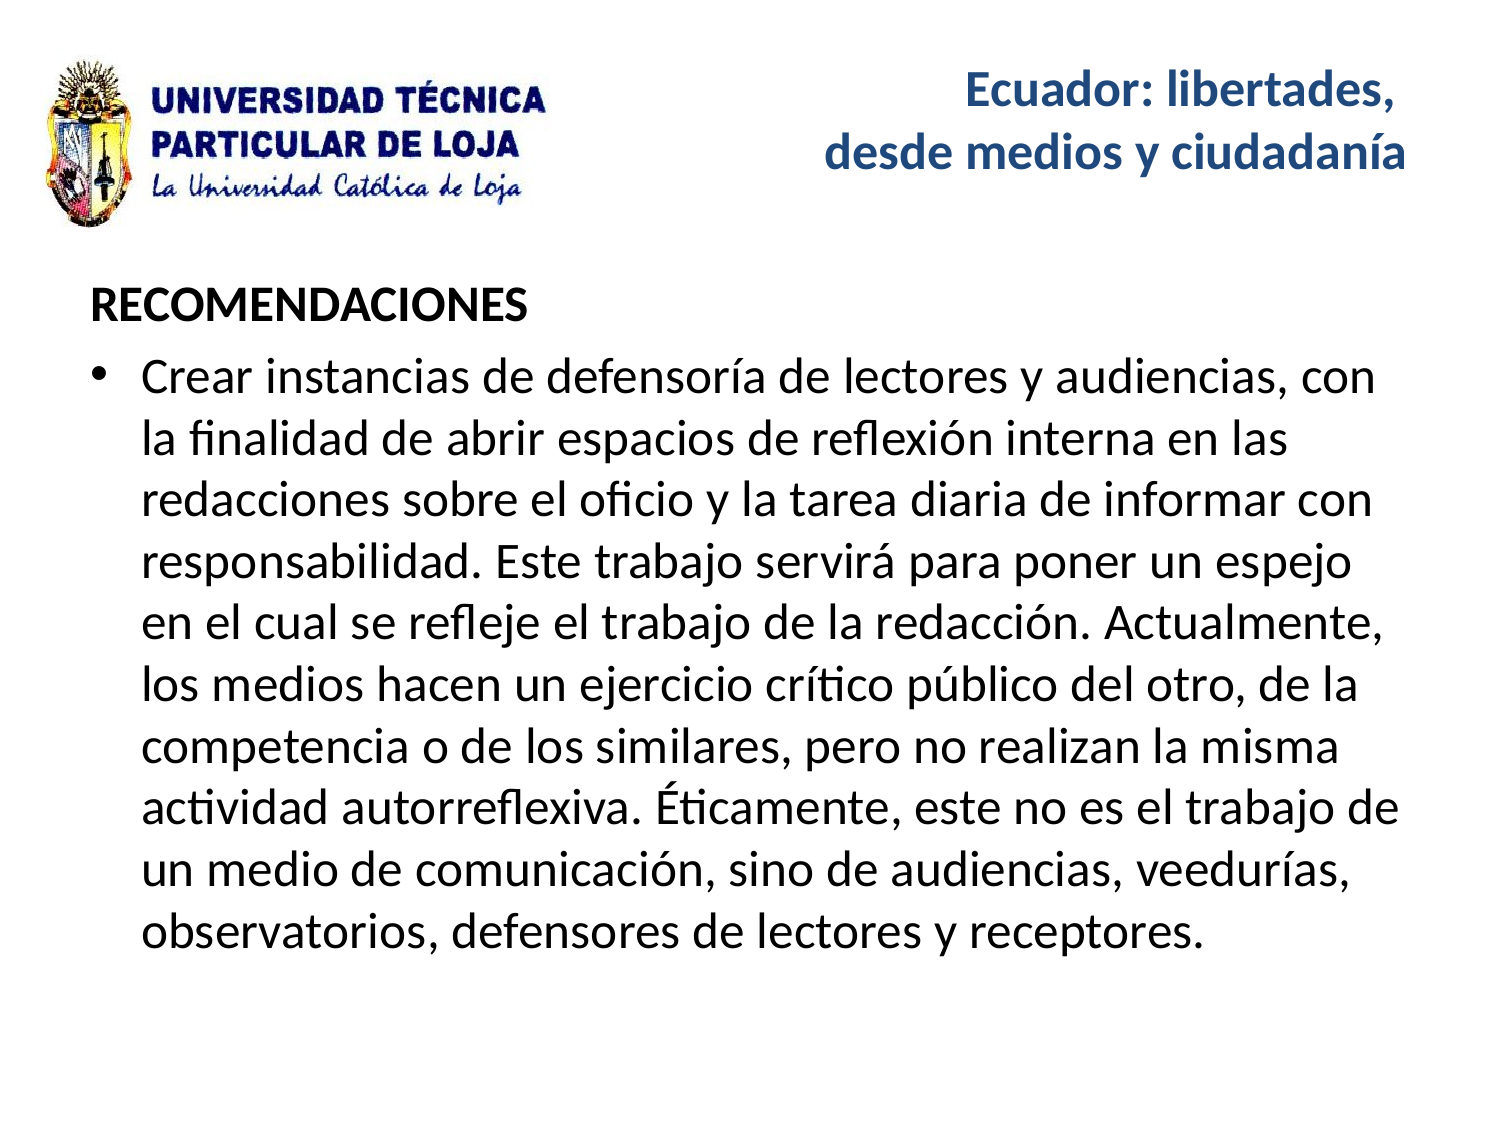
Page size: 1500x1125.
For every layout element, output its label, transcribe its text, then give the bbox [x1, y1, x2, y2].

picture [41, 54, 550, 232]
list RECOMENDACIONES Crear instancias de defensoría de lectores y audiencias, con la finalidad de abrir espacios de reflexión interna en las redacciones sobre el oficio y la tarea diaria de informar con responsabilidad. Este trabajo servirá para poner un espejo en el cual se refleje el trabajo de la redacción. Actualmente, los medios hacen un ejercicio crítico público del otro, de la competencia o de los similares, pero no realizan la misma actividad autorreflexiva. Éticamente, este no es el trabajo de un medio de comunicación, sino de audiencias, veedurías, observatorios, defensores de lectores y receptores. [75, 262, 1425, 1005]
title Ecuador: libertades, desde medios y ciudadanía [750, 54, 1424, 243]
